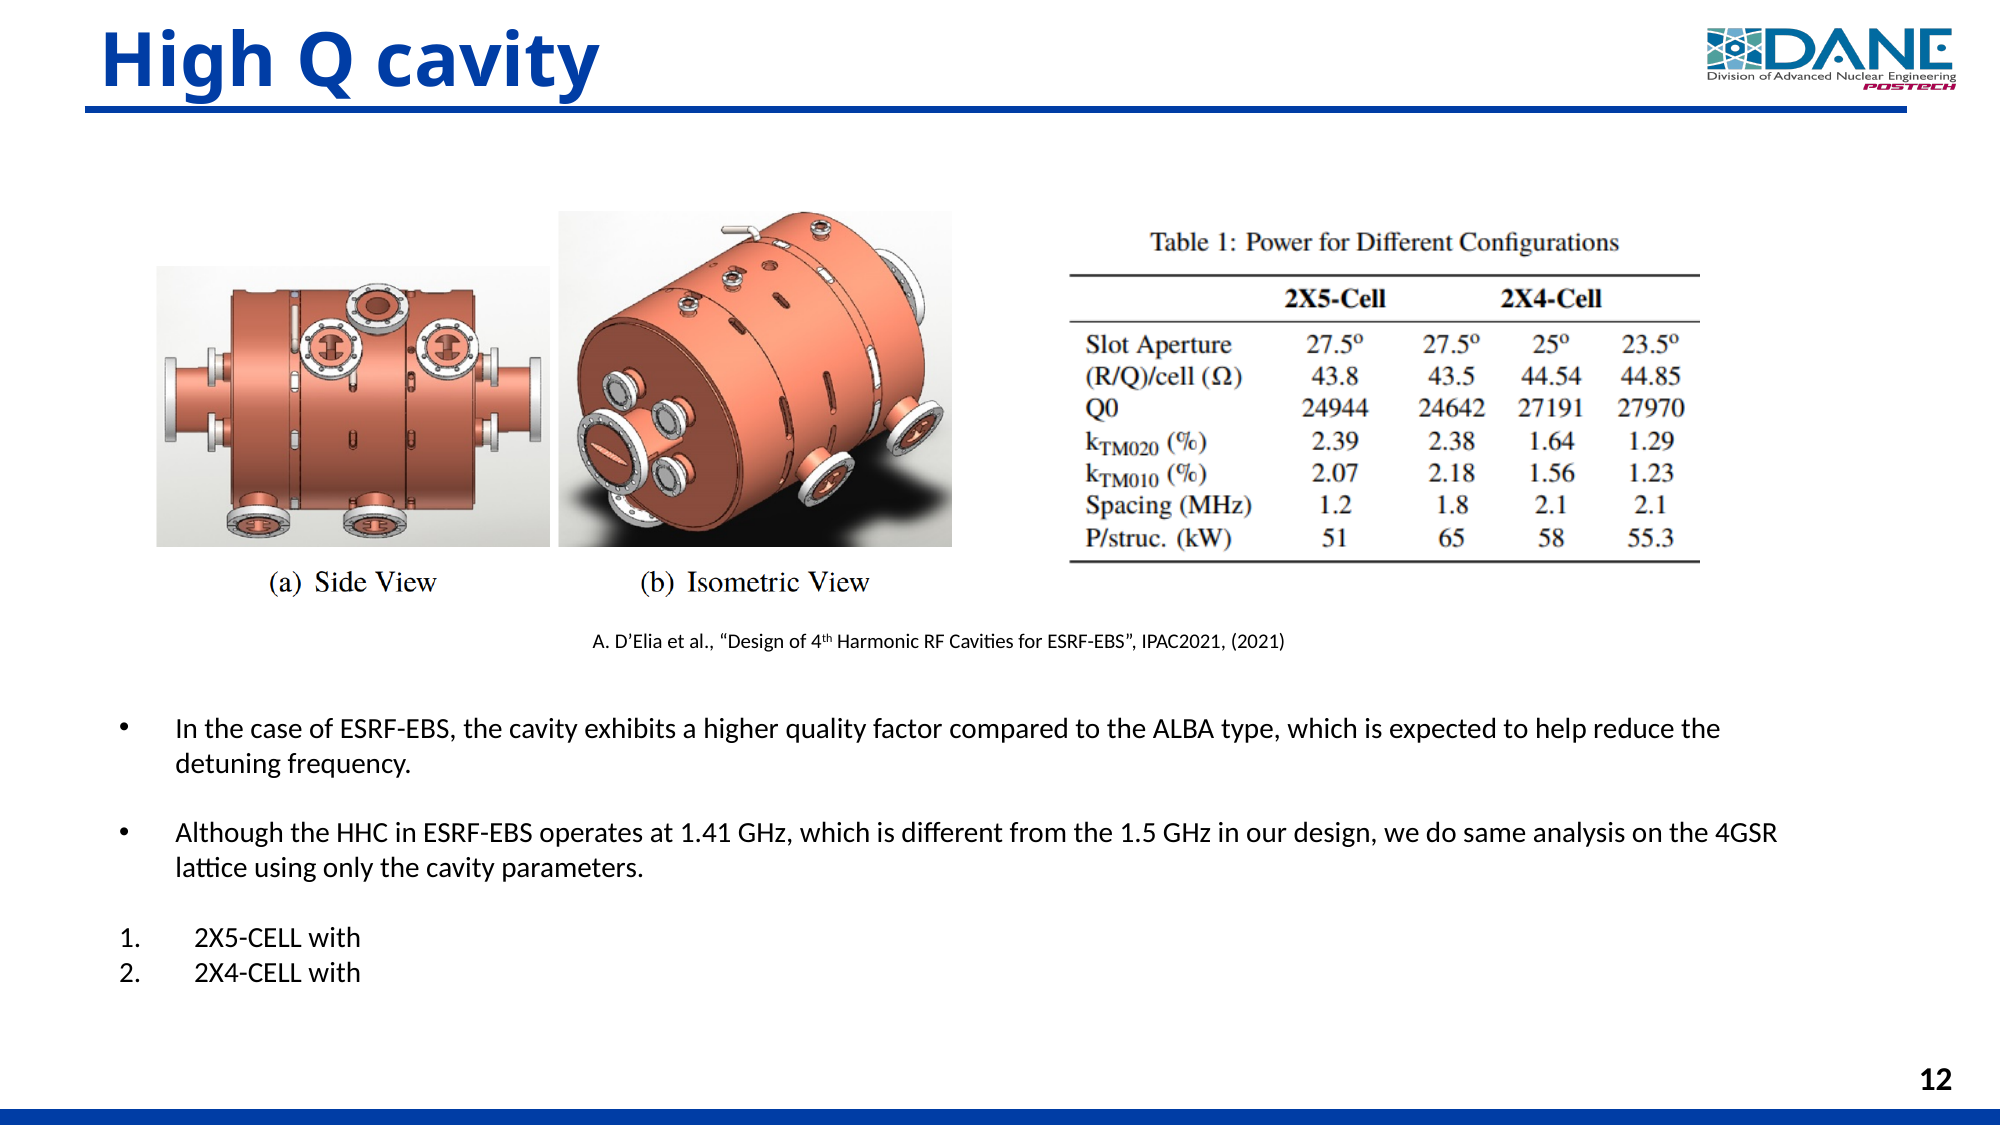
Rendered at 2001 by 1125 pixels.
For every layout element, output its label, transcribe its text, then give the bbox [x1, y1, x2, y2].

title High Q cavity [84, 15, 1908, 110]
picture [1689, 9, 1972, 103]
picture [1060, 219, 1700, 573]
picture [139, 211, 957, 600]
text_box 12 [1871, 1049, 2000, 1110]
text_box A. D’Elia et al., “Design of 4th Harmonic RF Cavities for ESRF-EBS”, IPAC2021, (2021) [547, 620, 1331, 686]
